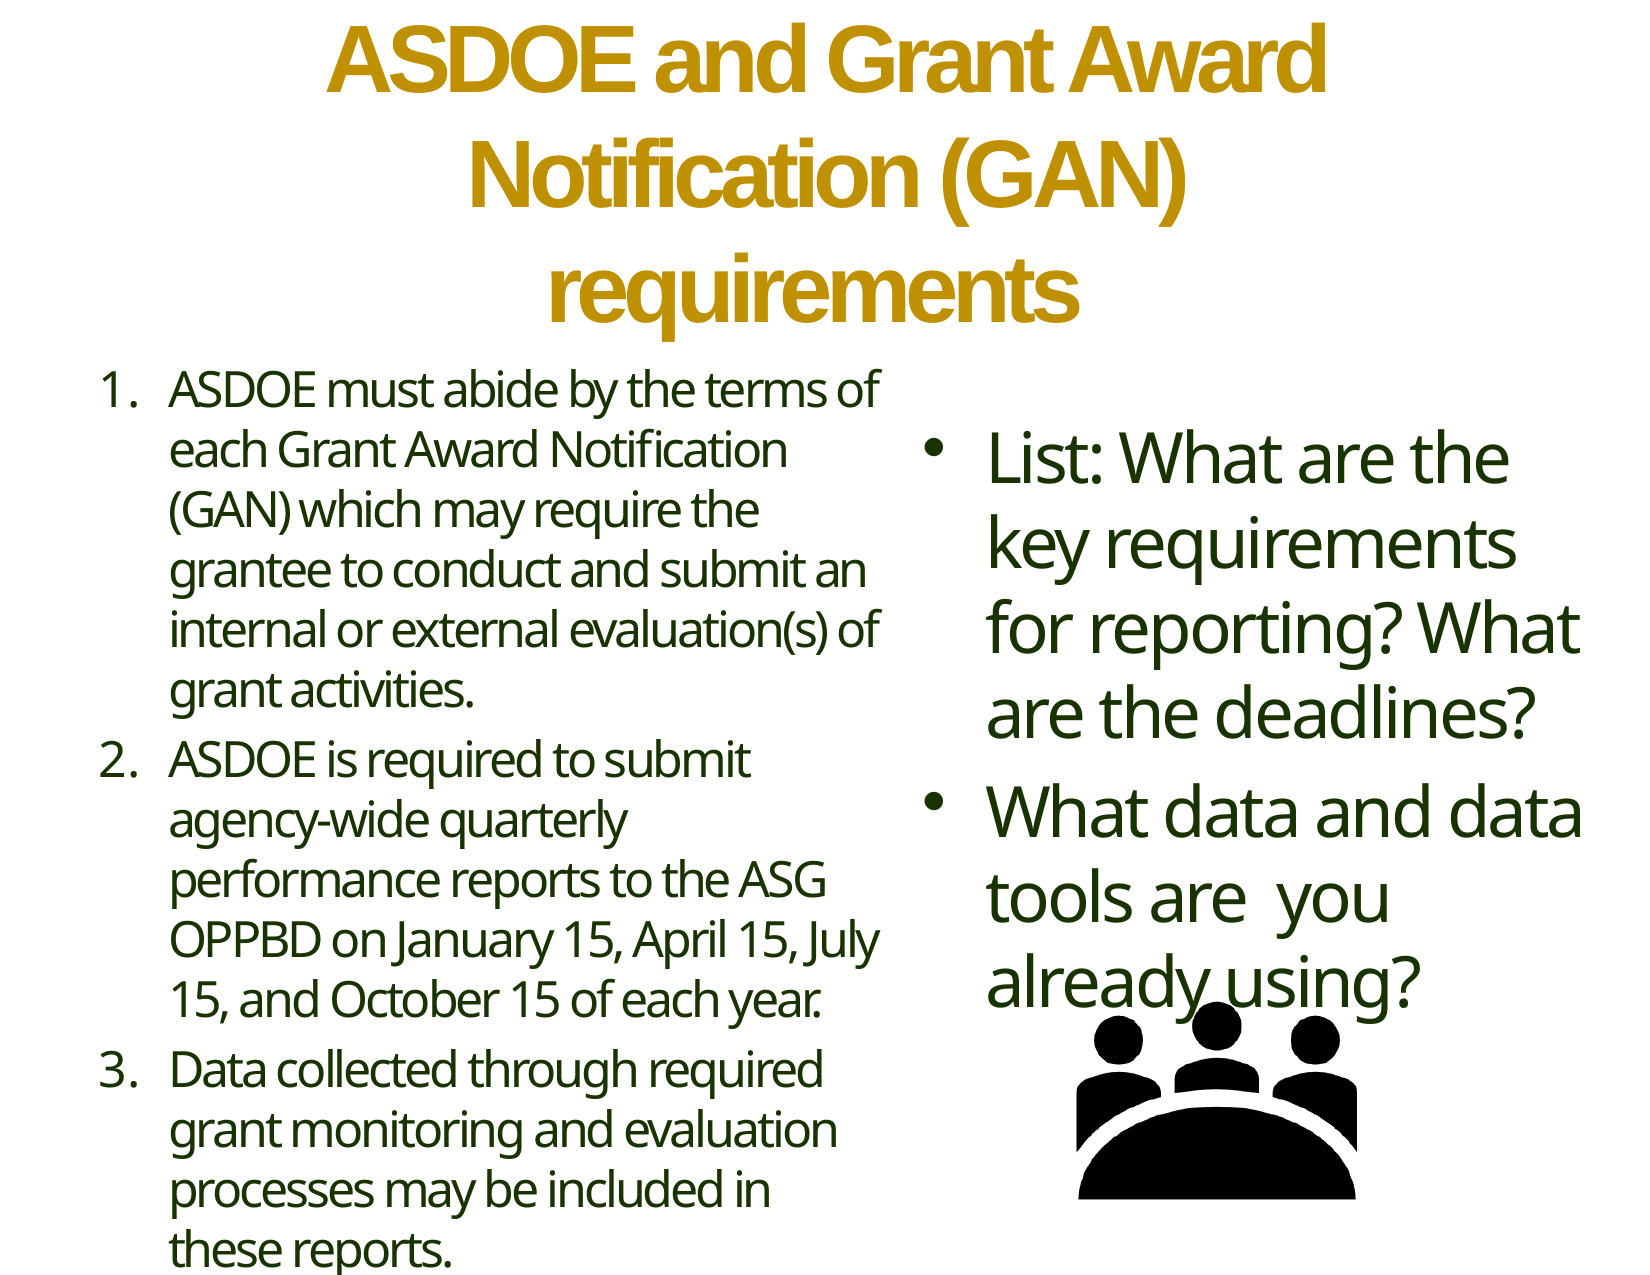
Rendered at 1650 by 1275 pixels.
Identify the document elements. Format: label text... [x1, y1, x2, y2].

picture [1048, 931, 1386, 1269]
list ASDOE must abide by the terms of each Grant Award Notification (GAN) which may require the grantee to conduct and submit an internal or external evaluation(s) of grant activities. ASDOE is required to submit agency-wide quarterly performance reports to the ASG OPPBD on January 15, April 15, July 15, and October 15 of each year. Data collected through required grant monitoring and evaluation processes may be included in these reports. [83, 350, 908, 1226]
title ASDOE and Grant Award Notification (GAN) requirements [187, 75, 1463, 263]
list List: What are the key requirements for reporting? What are the deadlines? What data and data tools are you already using? [907, 321, 1624, 1035]
